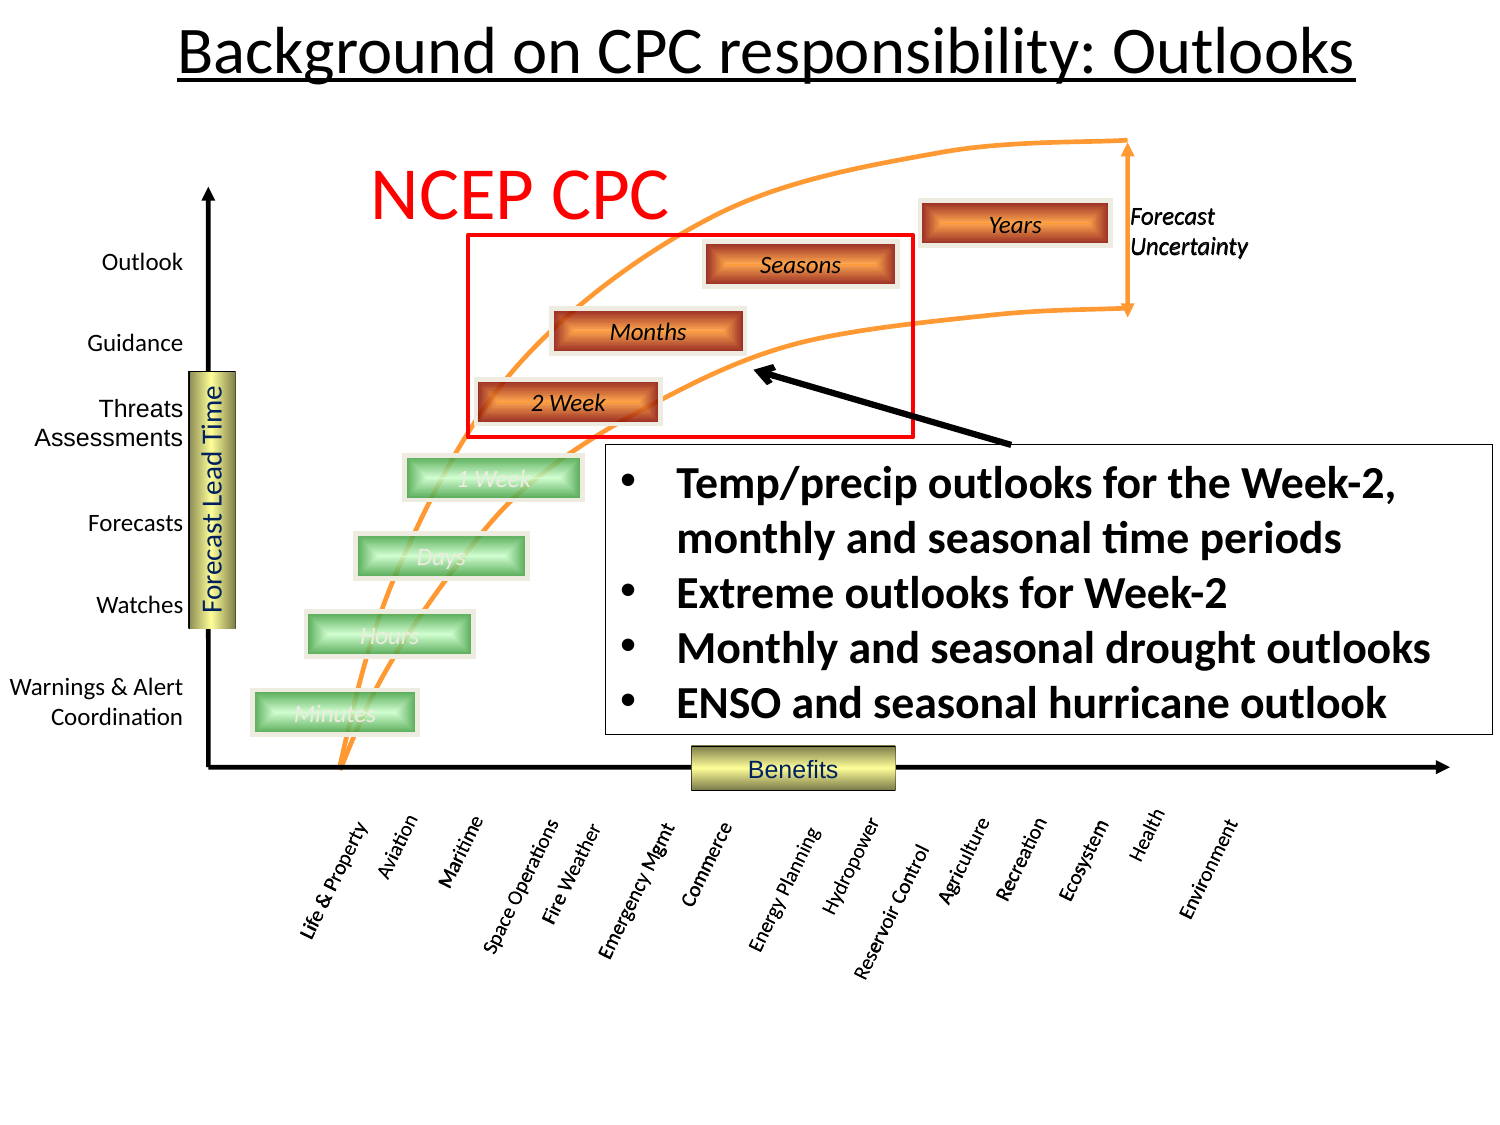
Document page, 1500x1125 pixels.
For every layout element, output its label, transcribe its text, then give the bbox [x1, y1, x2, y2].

text_box [578, 616, 729, 744]
text_box Commerce [660, 800, 750, 928]
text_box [753, 369, 1012, 446]
text_box NCEP CPC [356, 137, 686, 243]
text_box 1 Week [404, 455, 583, 501]
text_box Reservoir Control [833, 799, 967, 1000]
text_box Space Operations [443, 799, 576, 1013]
text_box [686, 140, 1128, 309]
text_box [454, 435, 590, 455]
text_box Hydropower [801, 799, 898, 935]
text_box Environment [1158, 799, 1256, 940]
text_box Hours [305, 611, 474, 657]
text_box Fire Weather [521, 801, 619, 945]
text_box Temp/precip outlooks for the Week-2, monthly and seasonal time periods Extreme outlooks for Week-2 Monthly and seasonal drought outlooks ENSO and seasonal hurricane outlook [605, 444, 1493, 735]
text_box Agriculture [916, 799, 1008, 925]
text_box [414, 501, 509, 533]
text_box [1121, 268, 1134, 318]
text_box [357, 657, 393, 689]
text_box Health [1098, 799, 1183, 903]
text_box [0, 186, 237, 768]
text_box Maritime [400, 799, 501, 945]
text_box [466, 233, 915, 439]
text_box Background on CPC responsibility: Outlooks [162, 0, 1423, 95]
text_box [381, 579, 445, 611]
text_box Ecosystem [1038, 799, 1126, 922]
text_box [375, 439, 883, 725]
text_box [208, 745, 1451, 792]
text_box Minutes [252, 689, 418, 735]
text_box Life & Property [279, 800, 385, 960]
text_box Days [355, 533, 528, 579]
text_box [1121, 142, 1134, 192]
text_box [350, 735, 400, 744]
text_box [915, 308, 1123, 374]
text_box Forecast Uncertainty [1115, 192, 1303, 268]
text_box Aviation [344, 799, 436, 923]
text_box Energy Planning [728, 806, 837, 973]
text_box Years [920, 200, 1111, 246]
text_box [344, 735, 354, 744]
text_box Emergency Mgmt [566, 799, 695, 1002]
text_box Recreation [975, 799, 1064, 922]
